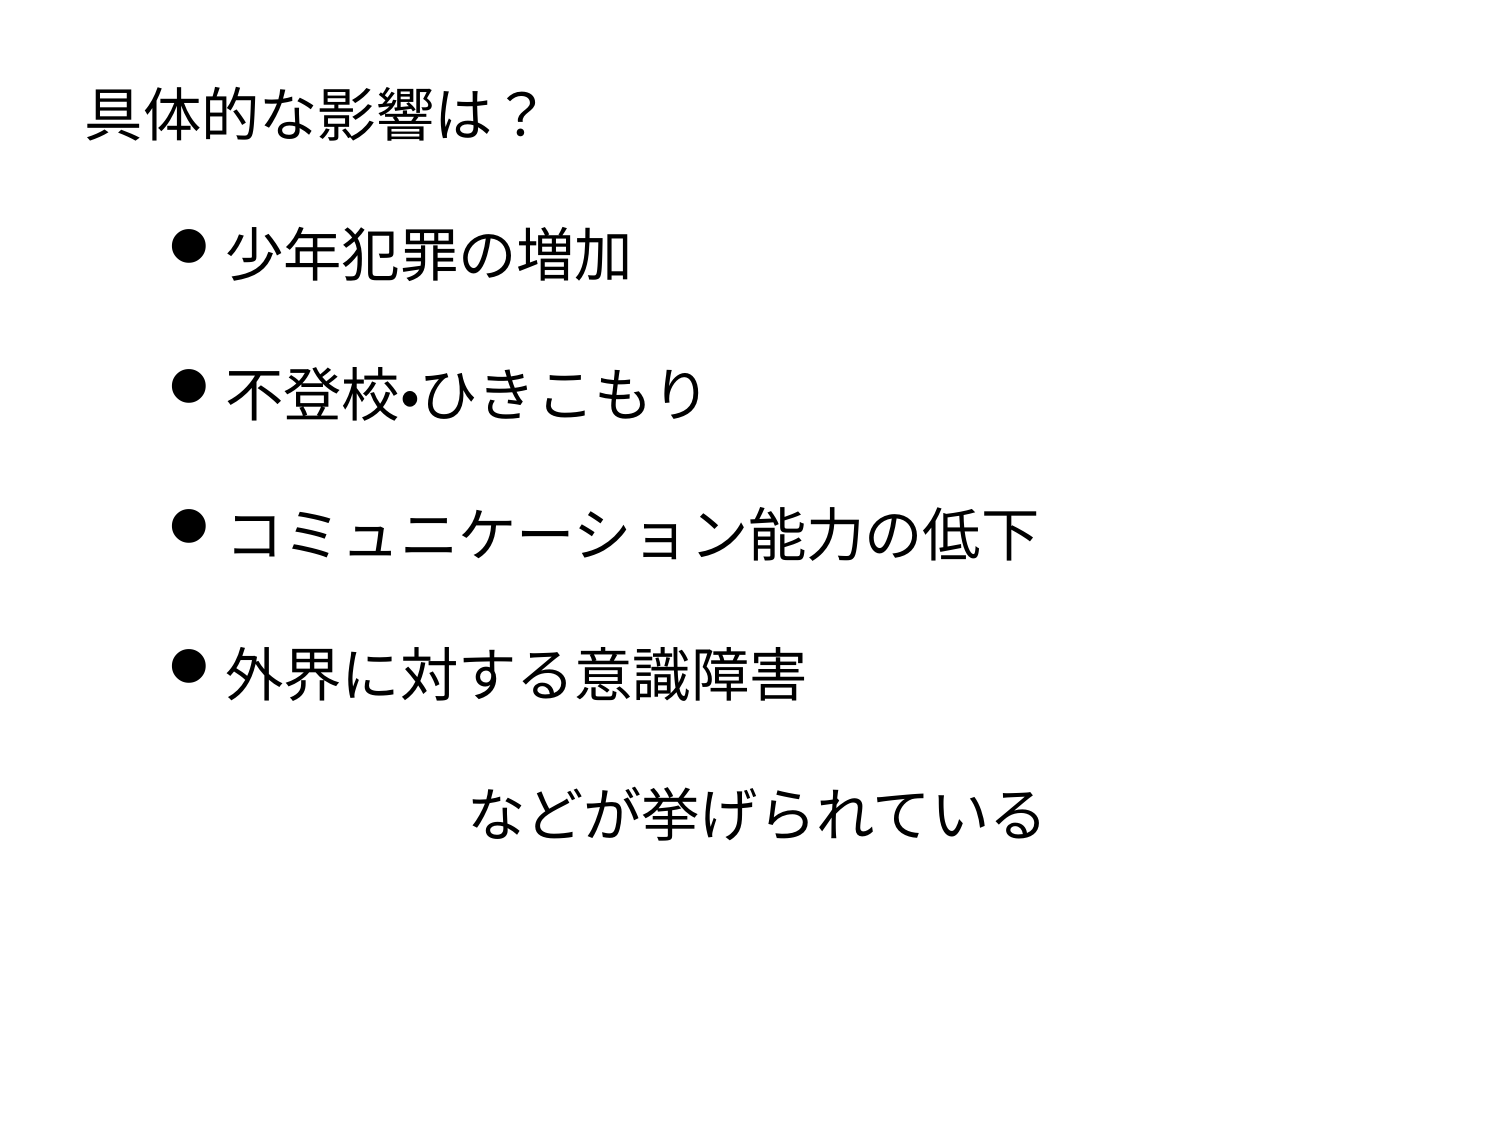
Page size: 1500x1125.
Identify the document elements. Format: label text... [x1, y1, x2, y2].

text_box 具体的な影響は？ [70, 70, 598, 156]
text_box 少年犯罪の増加 不登校・ひきこもり コミュニケーション能力の低下 外界に対する意識障害 などが挙げられている [152, 210, 1372, 926]
